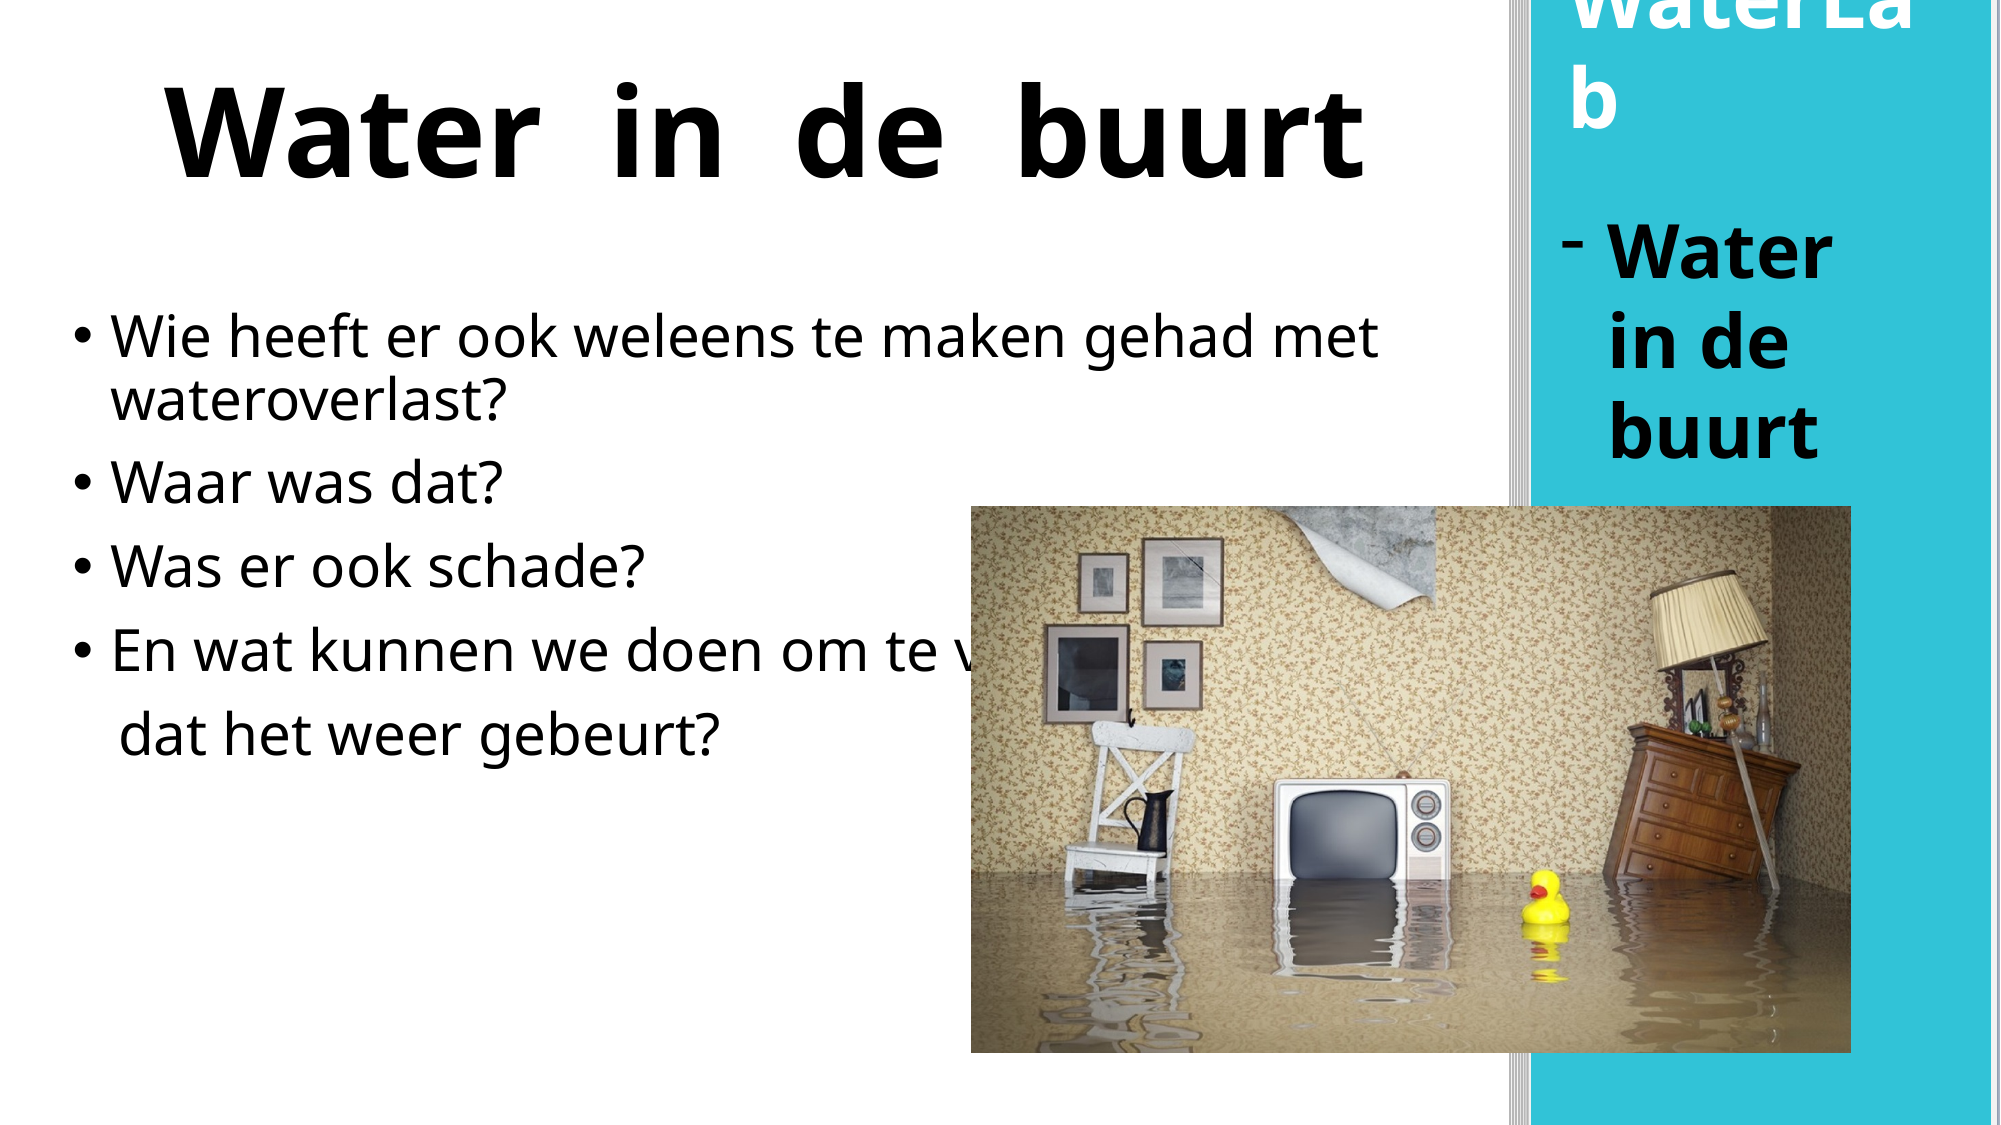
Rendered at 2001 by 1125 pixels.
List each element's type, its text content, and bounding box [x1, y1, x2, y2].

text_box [1505, 0, 1994, 1125]
picture [971, 506, 1851, 1053]
title Water in de buurt [56, 0, 1475, 274]
list Wie heeft er ook weleens te maken gehad met wateroverlast? Waar was dat? Was er ook schade? En wat kunnen we doen om te voorkomen dat het weer gebeurt? [57, 299, 1473, 1014]
